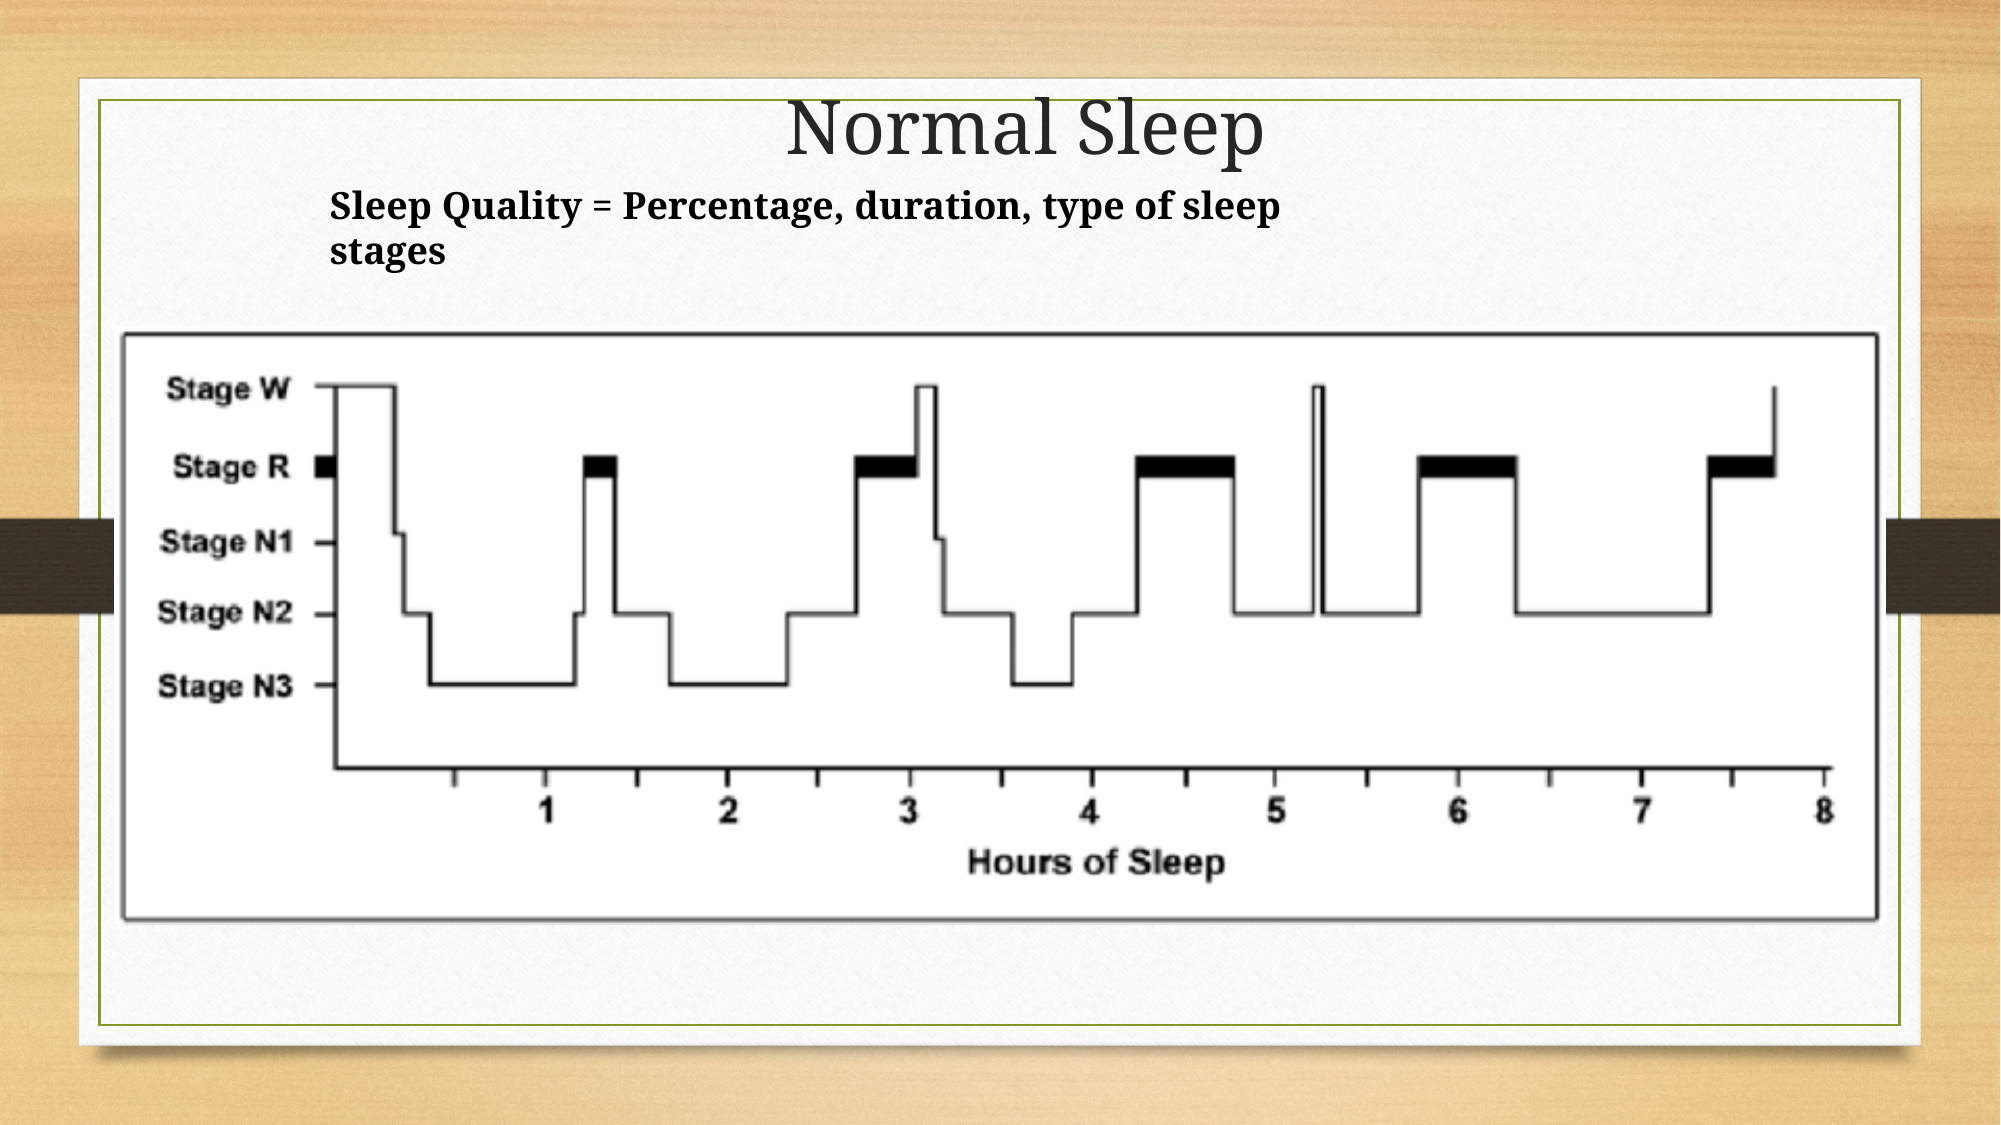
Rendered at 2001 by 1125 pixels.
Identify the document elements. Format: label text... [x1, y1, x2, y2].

picture [0, 0, 2001, 1125]
title Normal Sleep [236, 0, 1817, 250]
text_box Sleep Quality = Percentage, duration, type of sleep stages [315, 174, 1410, 280]
